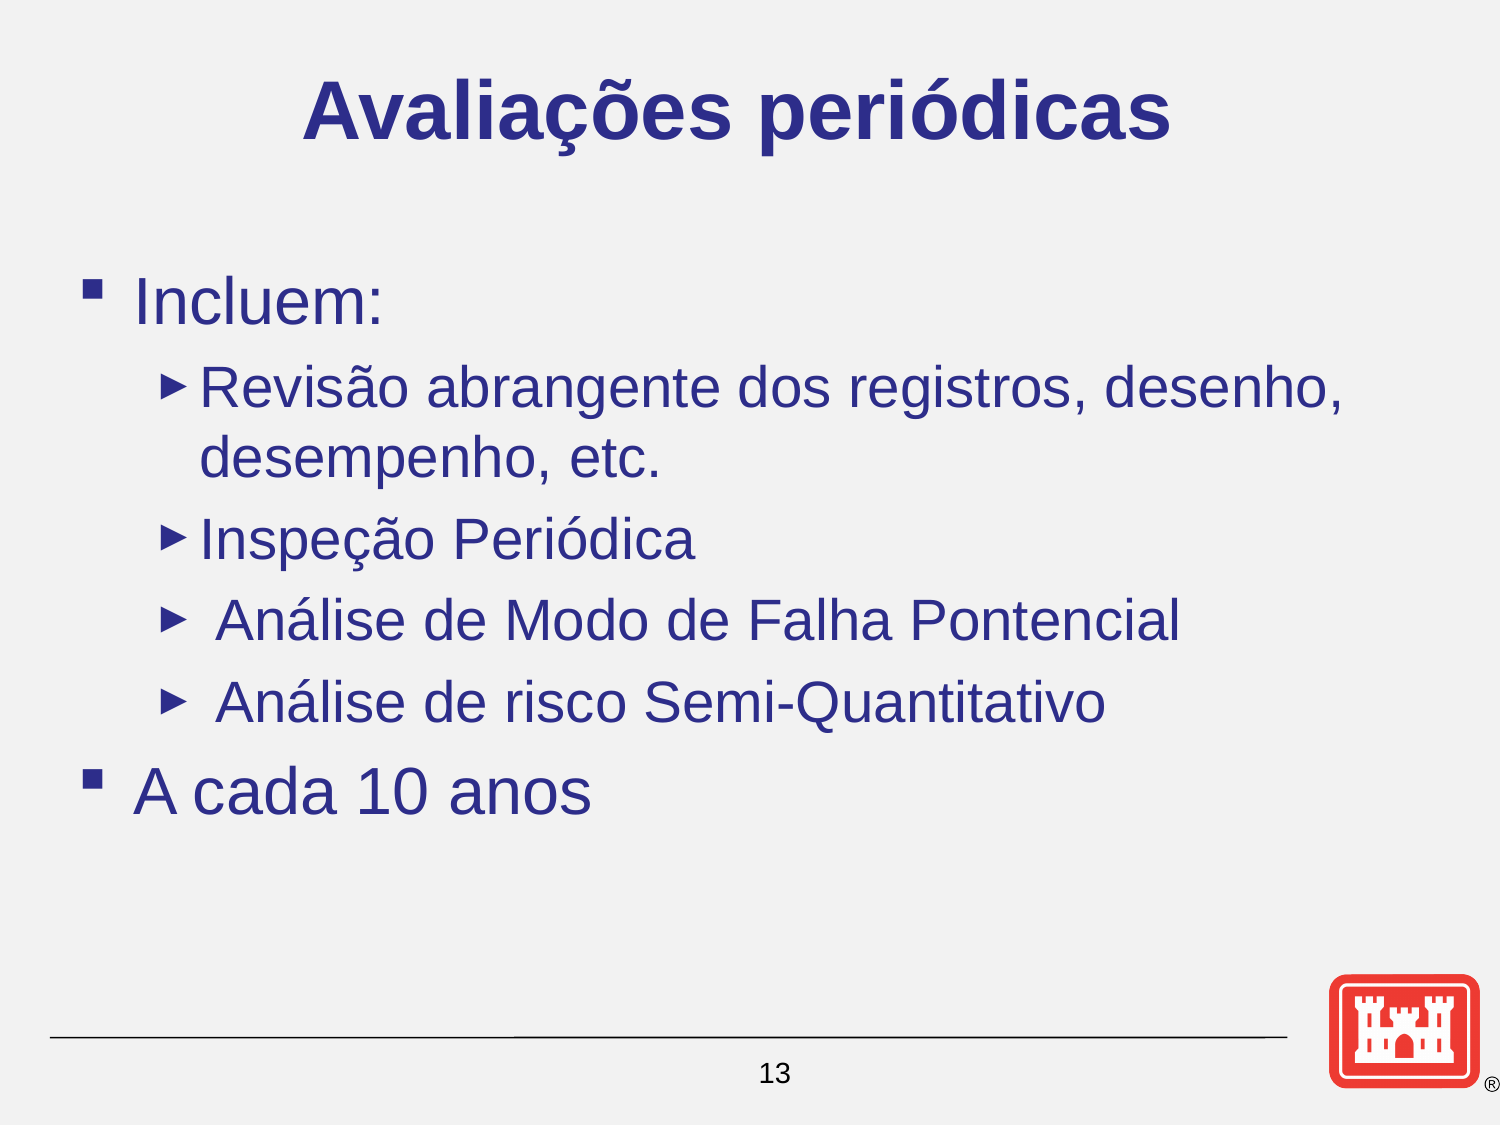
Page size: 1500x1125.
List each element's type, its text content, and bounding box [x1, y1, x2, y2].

title Avaliações periódicas [62, 62, 1413, 151]
slide_number 13 [599, 1046, 951, 1125]
picture [1329, 974, 1500, 1092]
list Incluem: Revisão abrangente dos registros, desenho, desempenho, etc. Inspeção Periódica Análise de Modo de Falha Pontencial Análise de risco Semi-Quantitativo A cada 10 anos [62, 249, 1413, 1063]
